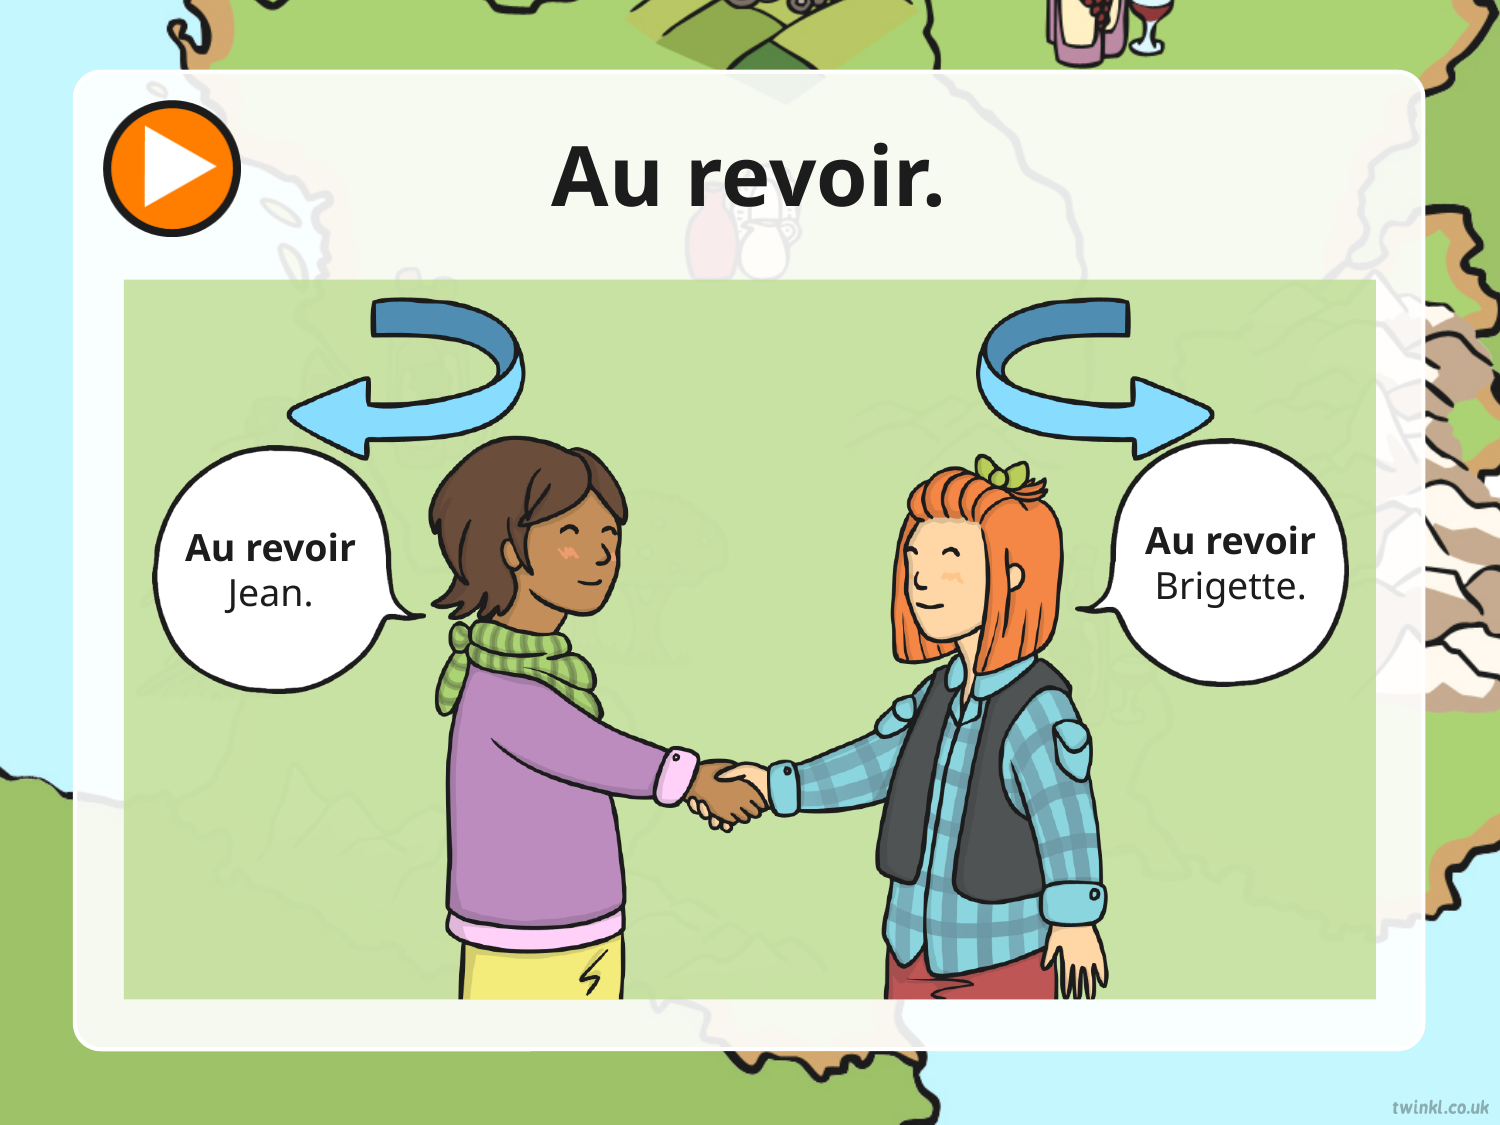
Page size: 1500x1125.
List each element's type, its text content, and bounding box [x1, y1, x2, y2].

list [286, 297, 1215, 1000]
text_box Au revoir Jean. [144, 516, 152, 622]
text_box [123, 280, 1377, 1000]
picture [0, 0, 1500, 1125]
title Au revoir. [75, 79, 1424, 280]
text_box Au revoir Brigette. [1349, 509, 1357, 614]
